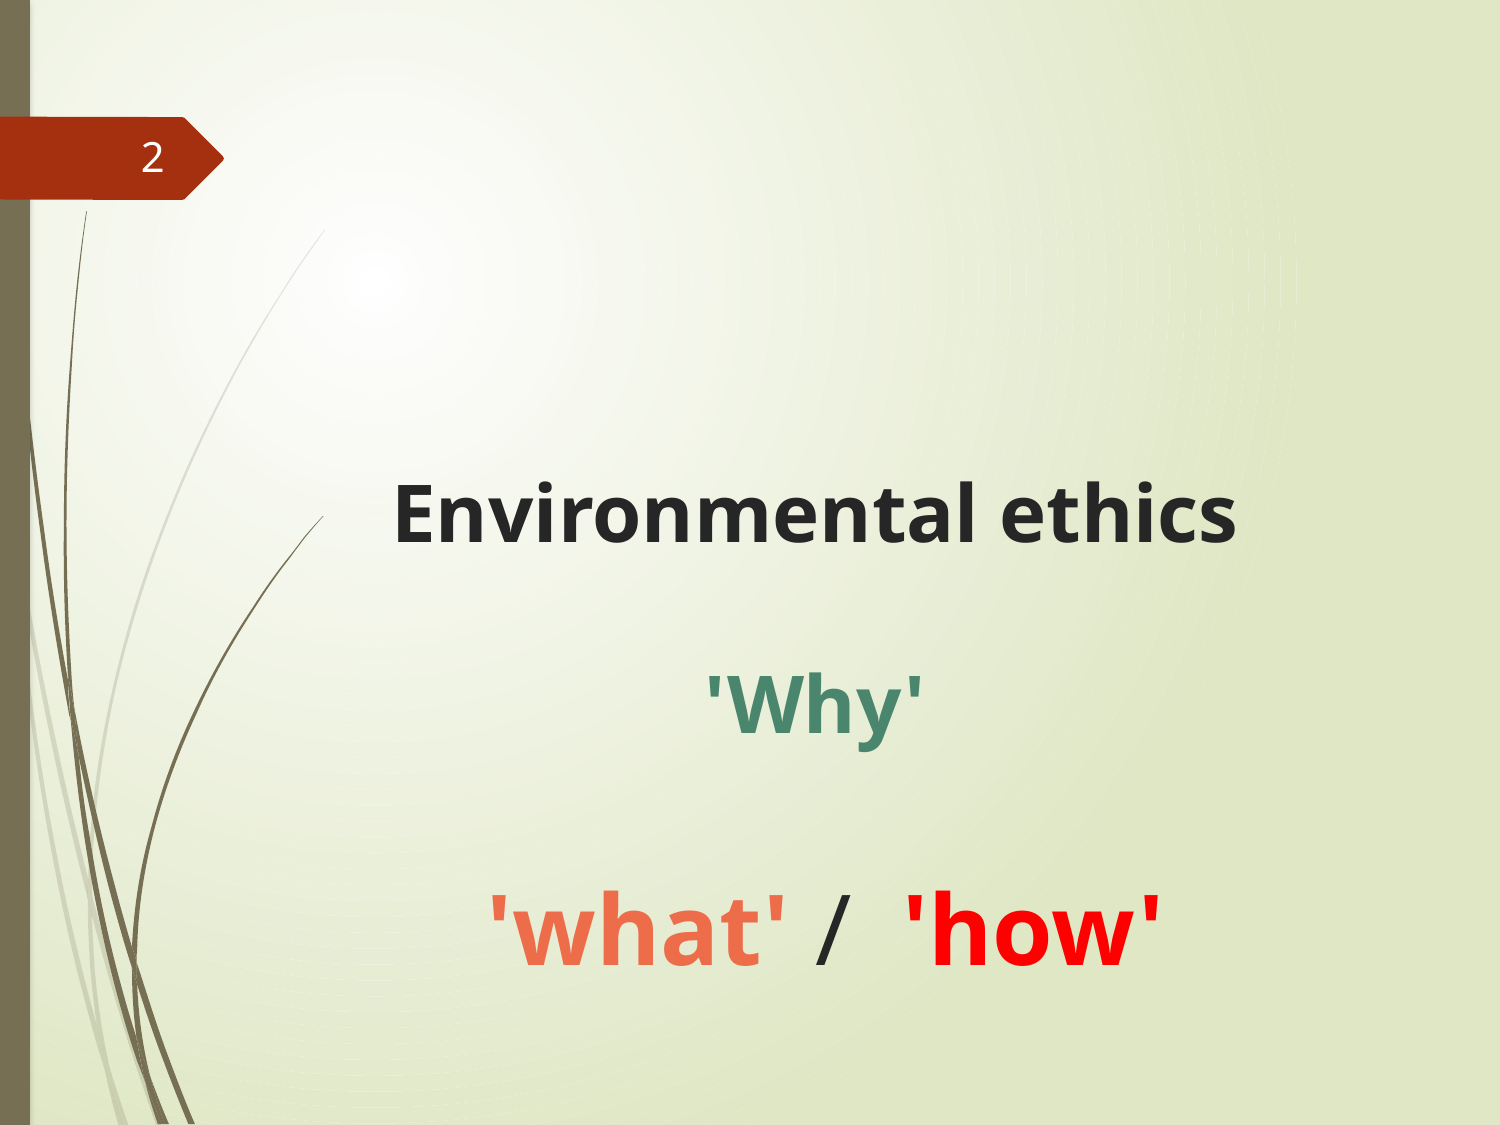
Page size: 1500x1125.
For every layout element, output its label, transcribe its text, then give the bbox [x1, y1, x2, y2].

slide_number 2 [83, 129, 180, 190]
text_box Environmental ethics 'Why' 'what' / 'how' [237, 359, 1414, 996]
